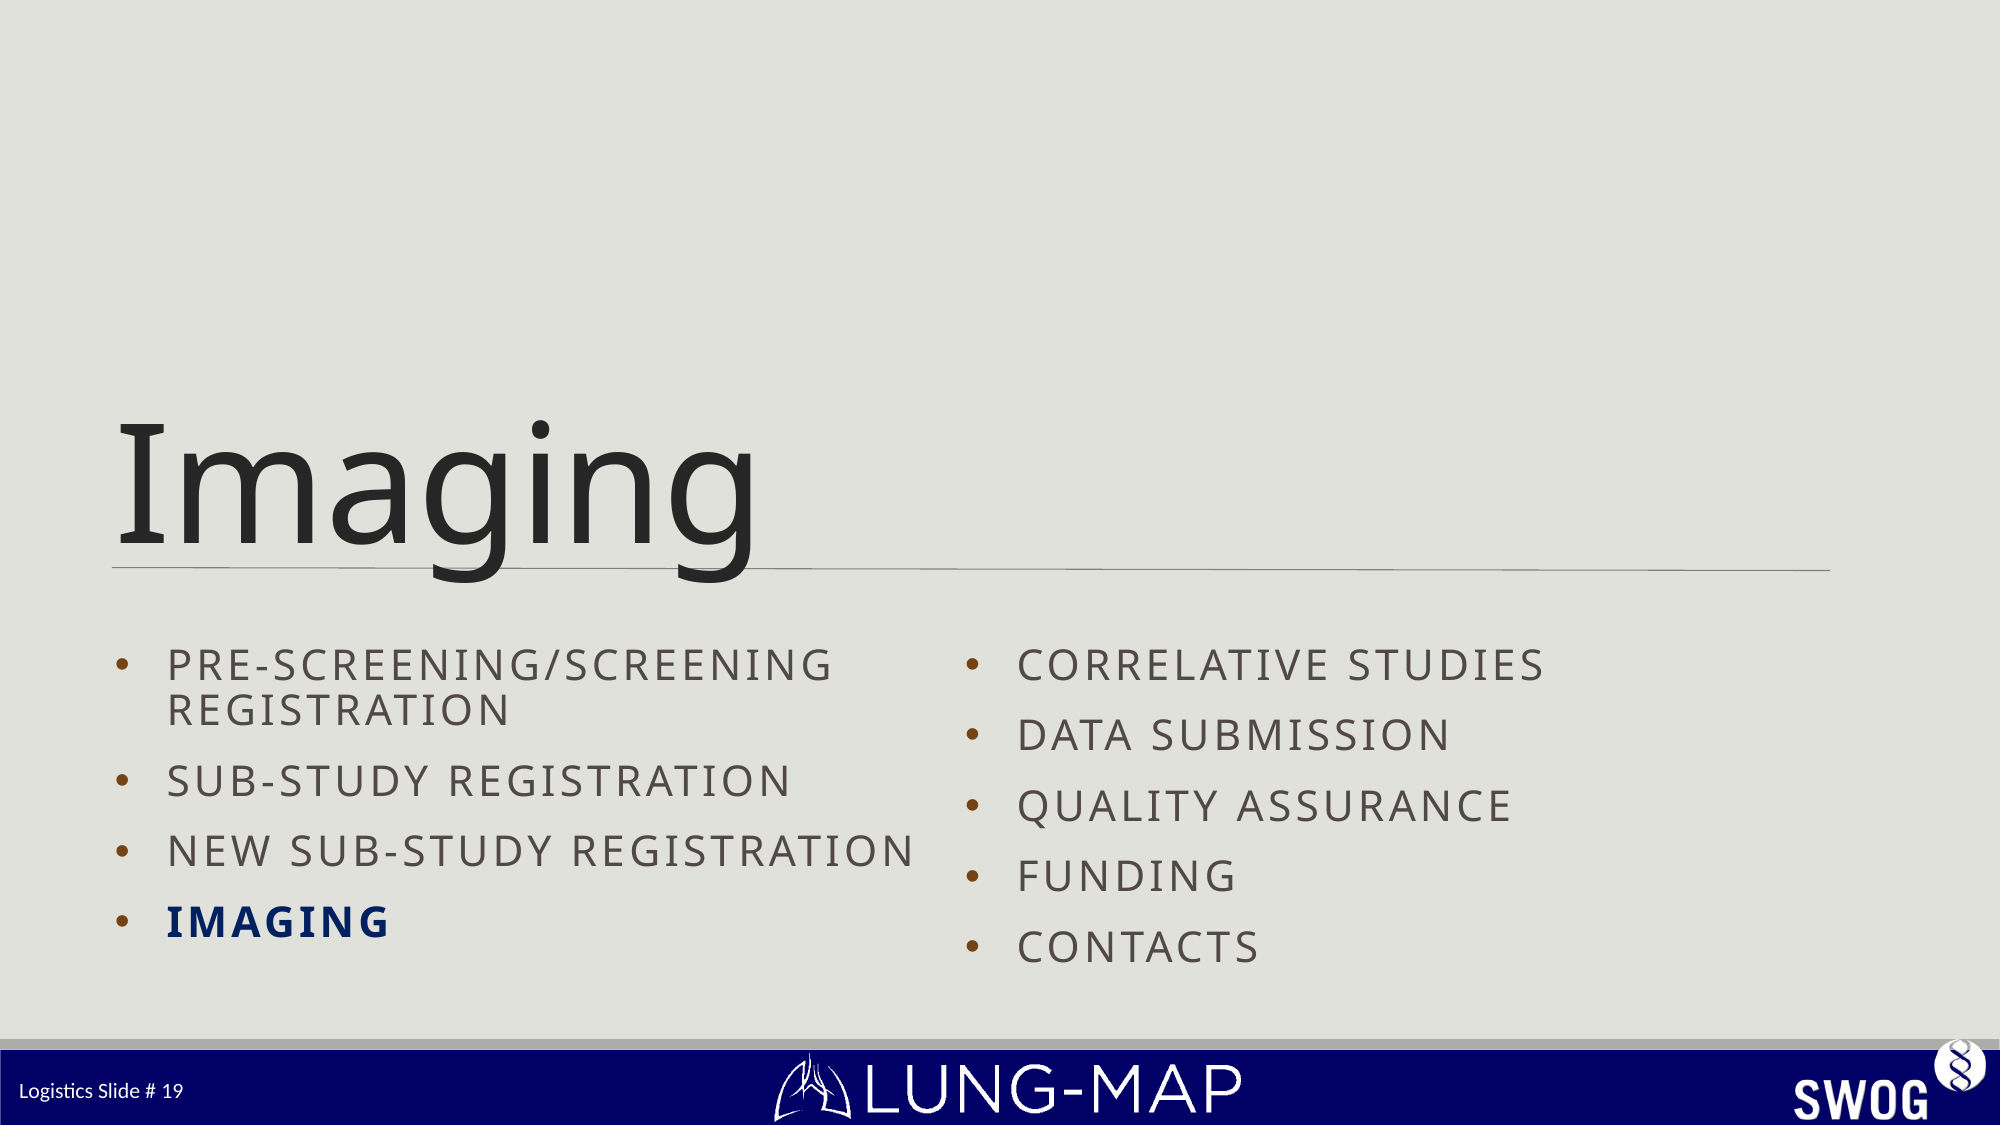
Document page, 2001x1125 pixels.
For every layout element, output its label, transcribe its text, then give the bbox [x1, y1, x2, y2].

picture [769, 1053, 1241, 1122]
title Imaging [99, 0, 1830, 585]
picture [1794, 1039, 1986, 1120]
list Pre-Screening/Screening Registration Sub-Study Registration NEW Sub-Study Registration Imaging Correlative Studies Data Submission Quality assurance Funding contacts [99, 635, 1830, 981]
slide_number Logistics Slide # 19 [4, 1059, 239, 1120]
